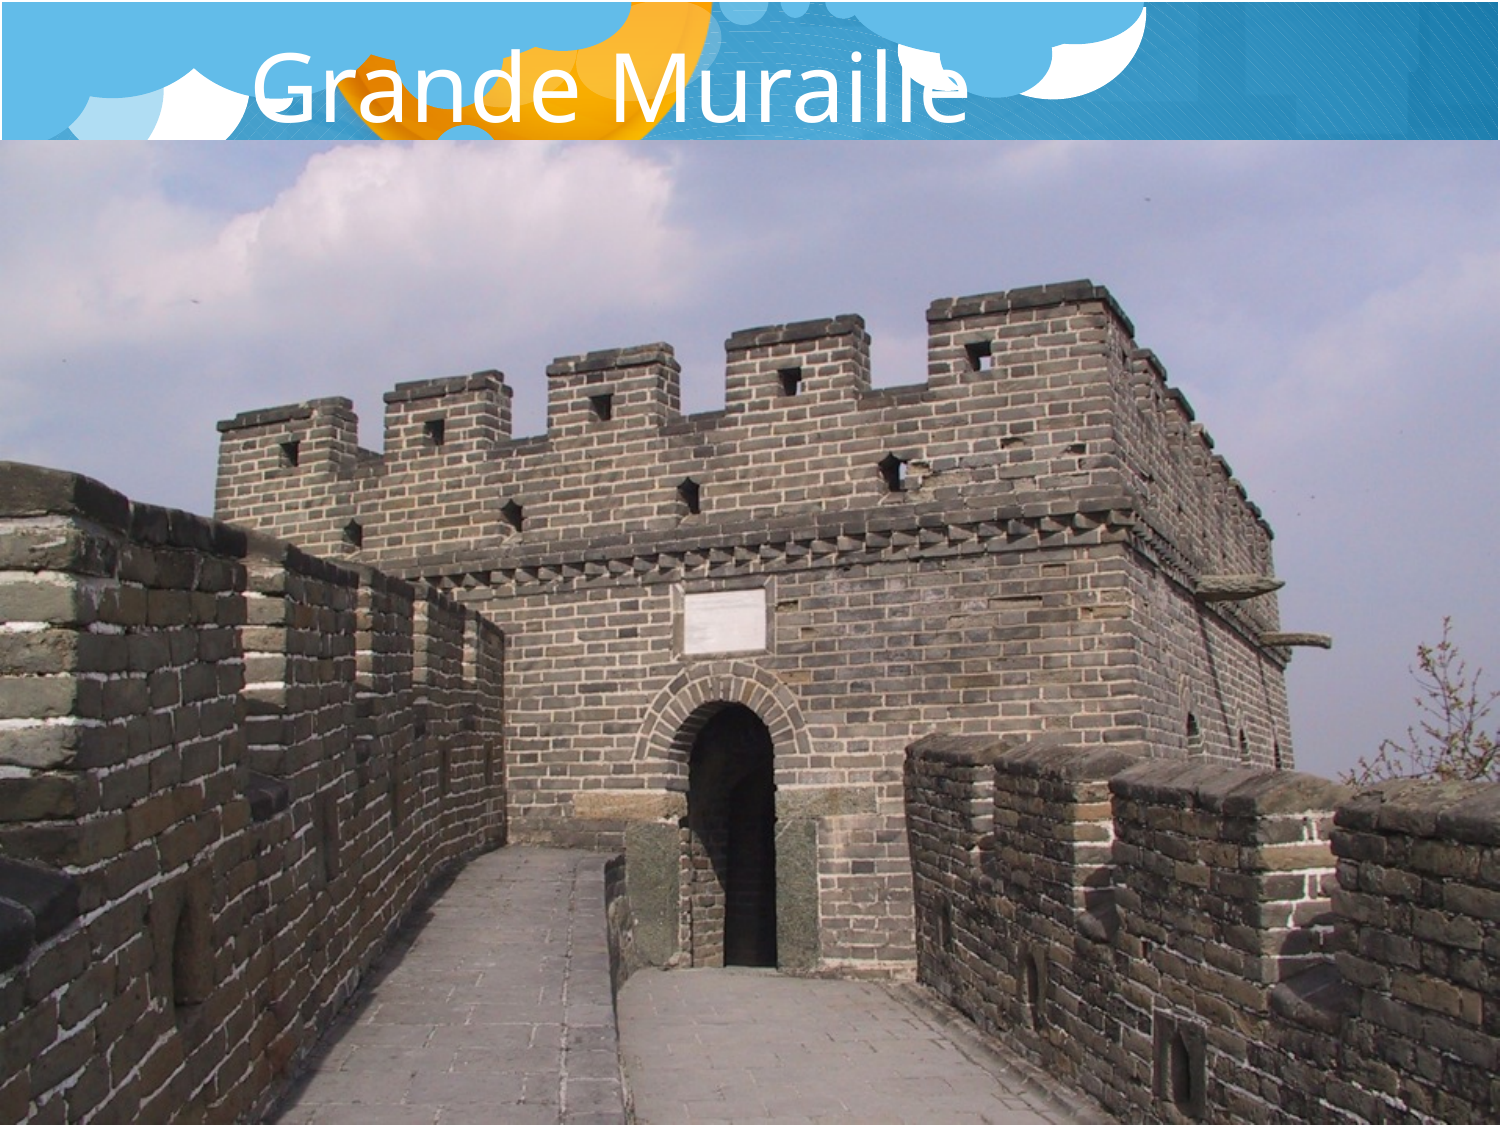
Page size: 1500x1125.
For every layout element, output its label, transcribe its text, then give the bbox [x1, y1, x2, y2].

picture [227, 132, 234, 140]
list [0, 140, 1500, 1125]
title Grande Muraille [234, 0, 1500, 138]
